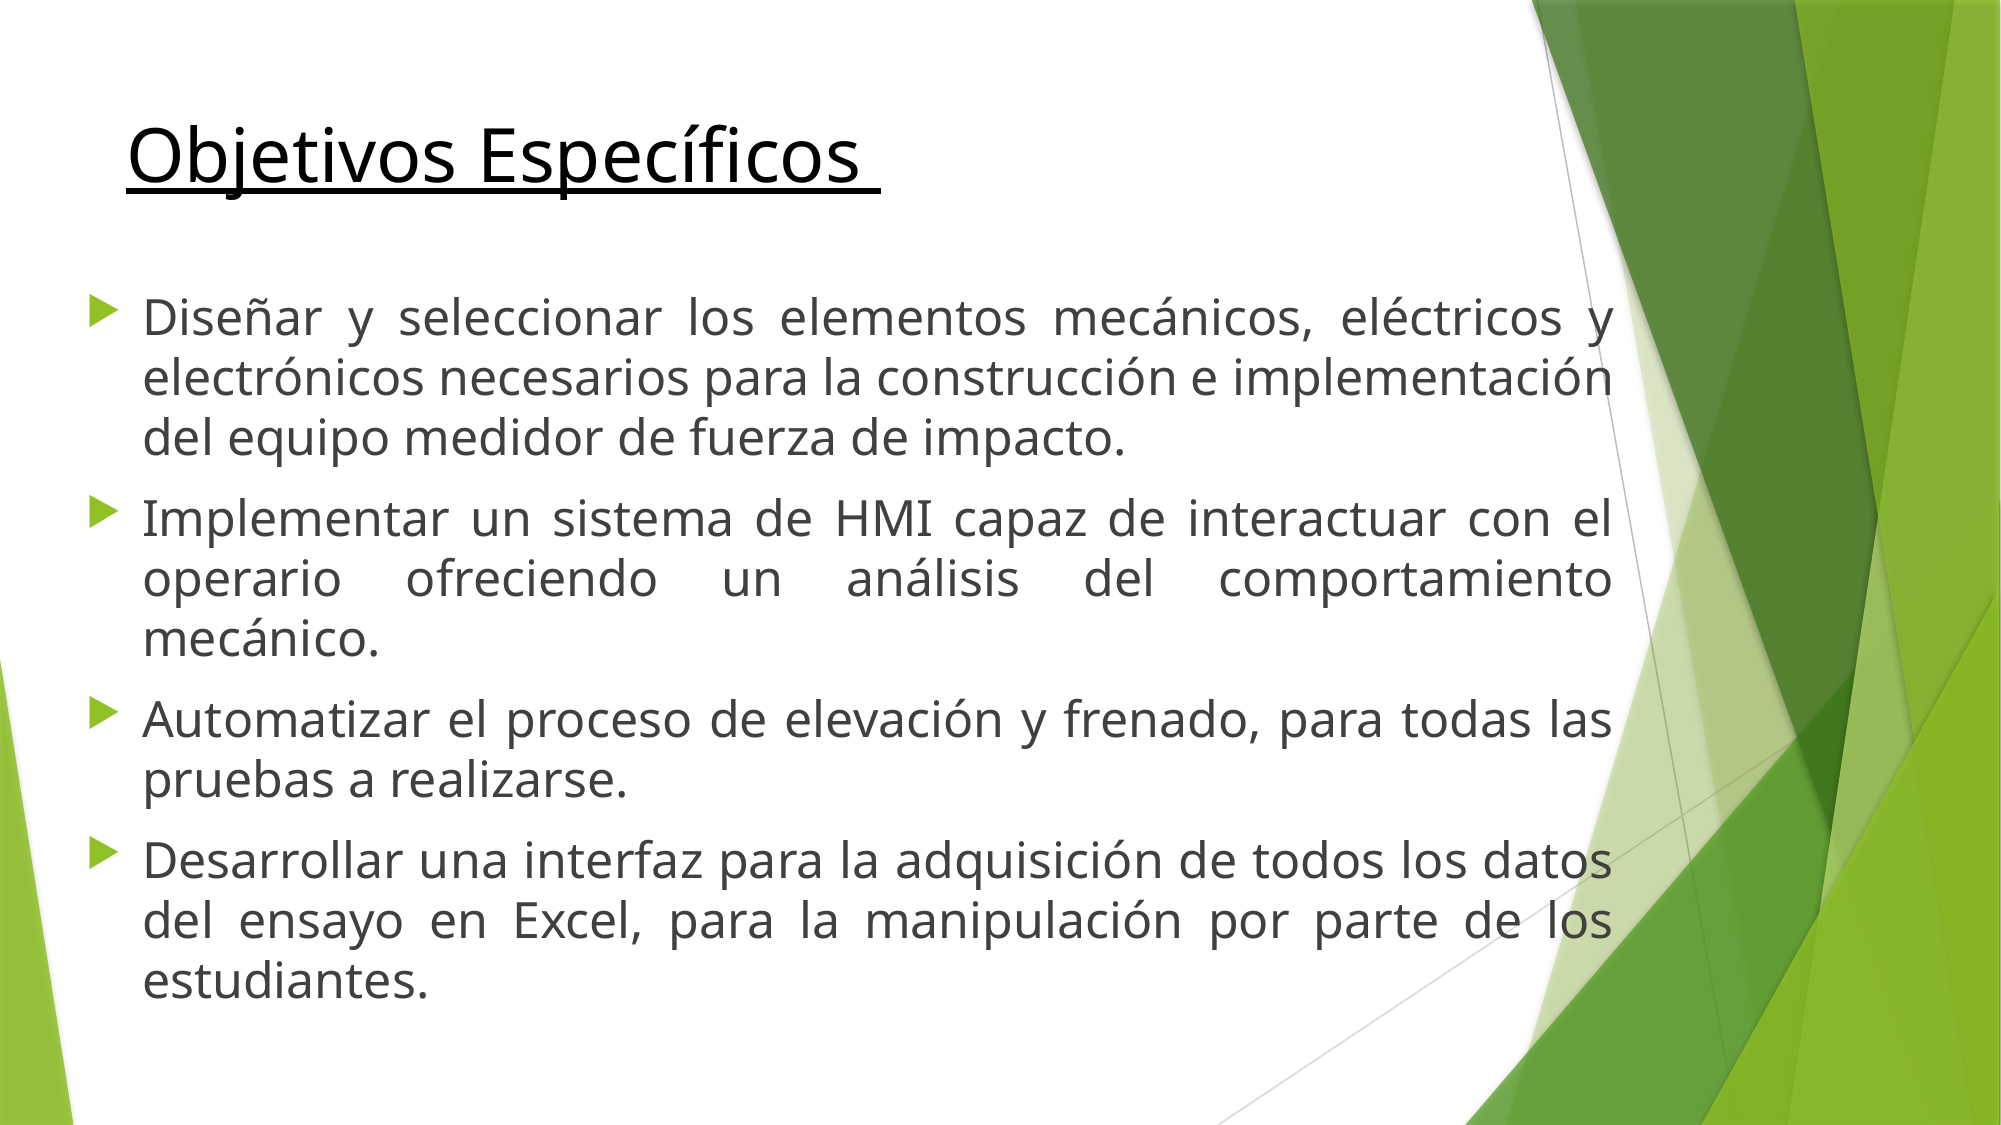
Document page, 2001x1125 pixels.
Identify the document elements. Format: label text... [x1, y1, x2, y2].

title Objetivos Específicos [111, 99, 1522, 278]
list Diseñar y seleccionar los elementos mecánicos, eléctricos y electrónicos necesarios para la construcción e implementación del equipo medidor de fuerza de impacto. Implementar un sistema de HMI capaz de interactuar con el operario ofreciendo un análisis del comportamiento mecánico. Automatizar el proceso de elevación y frenado, para todas las pruebas a realizarse. Desarrollar una interfaz para la adquisición de todos los datos del ensayo en Excel, para la manipulación por parte de los estudiantes. [70, 278, 1630, 915]
